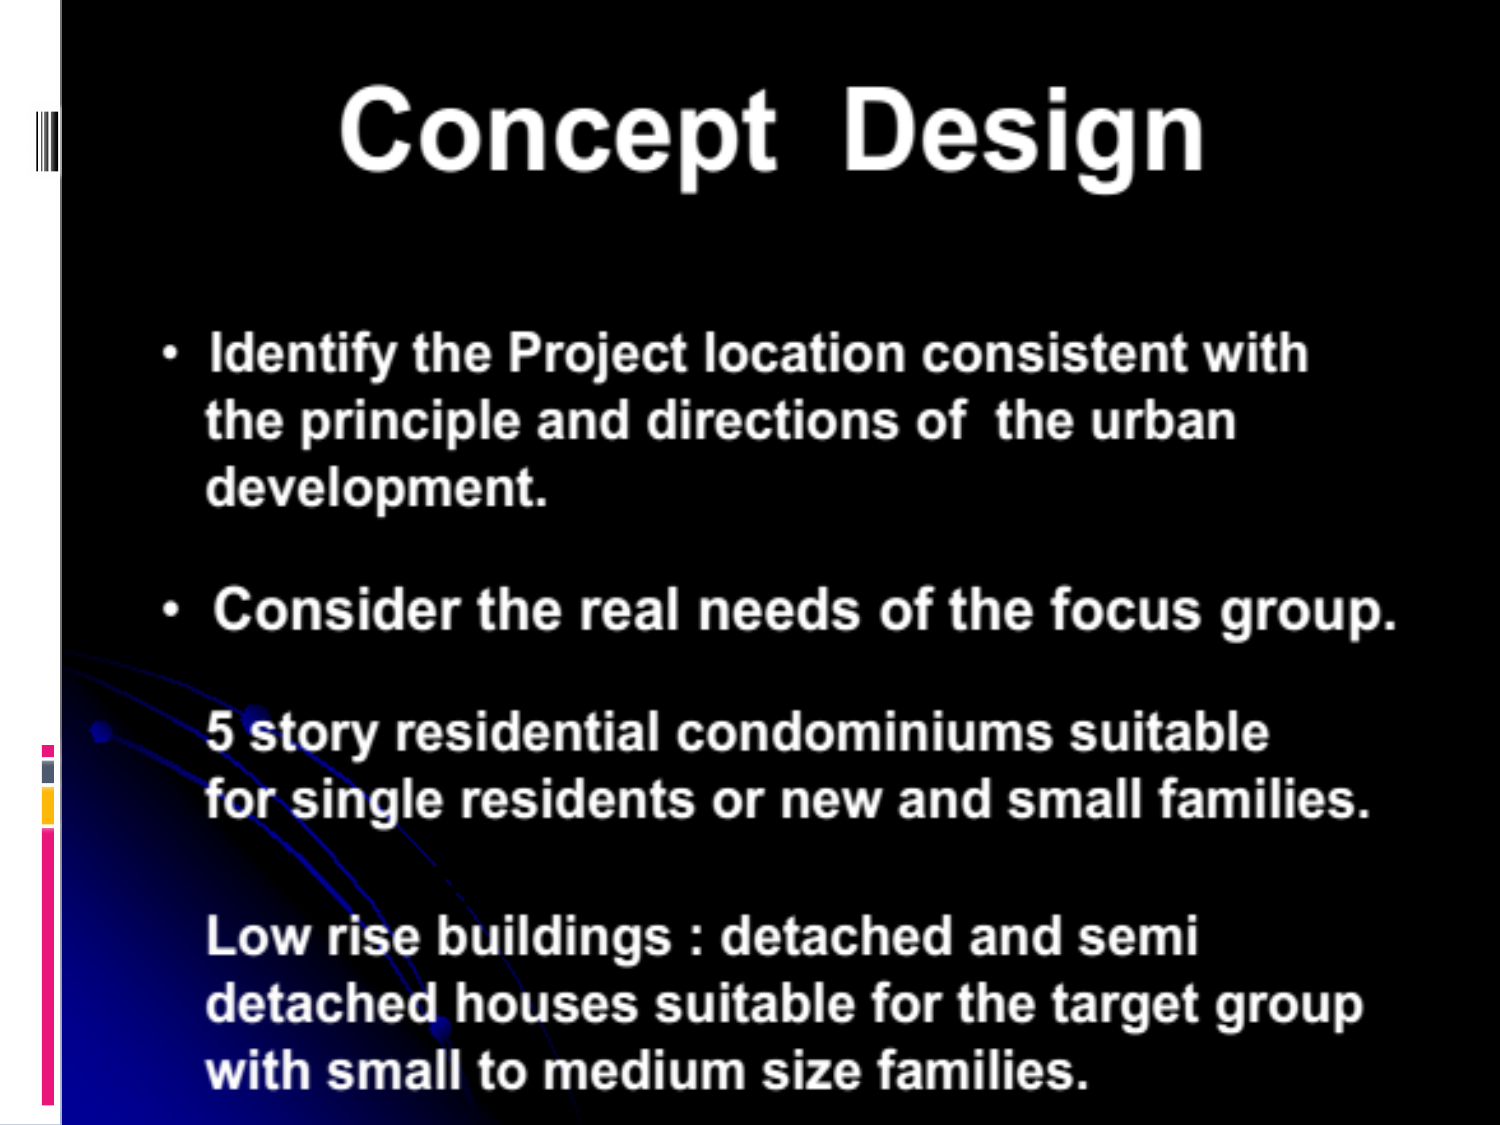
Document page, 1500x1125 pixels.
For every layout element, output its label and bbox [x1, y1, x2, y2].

list [61, 0, 1500, 1125]
